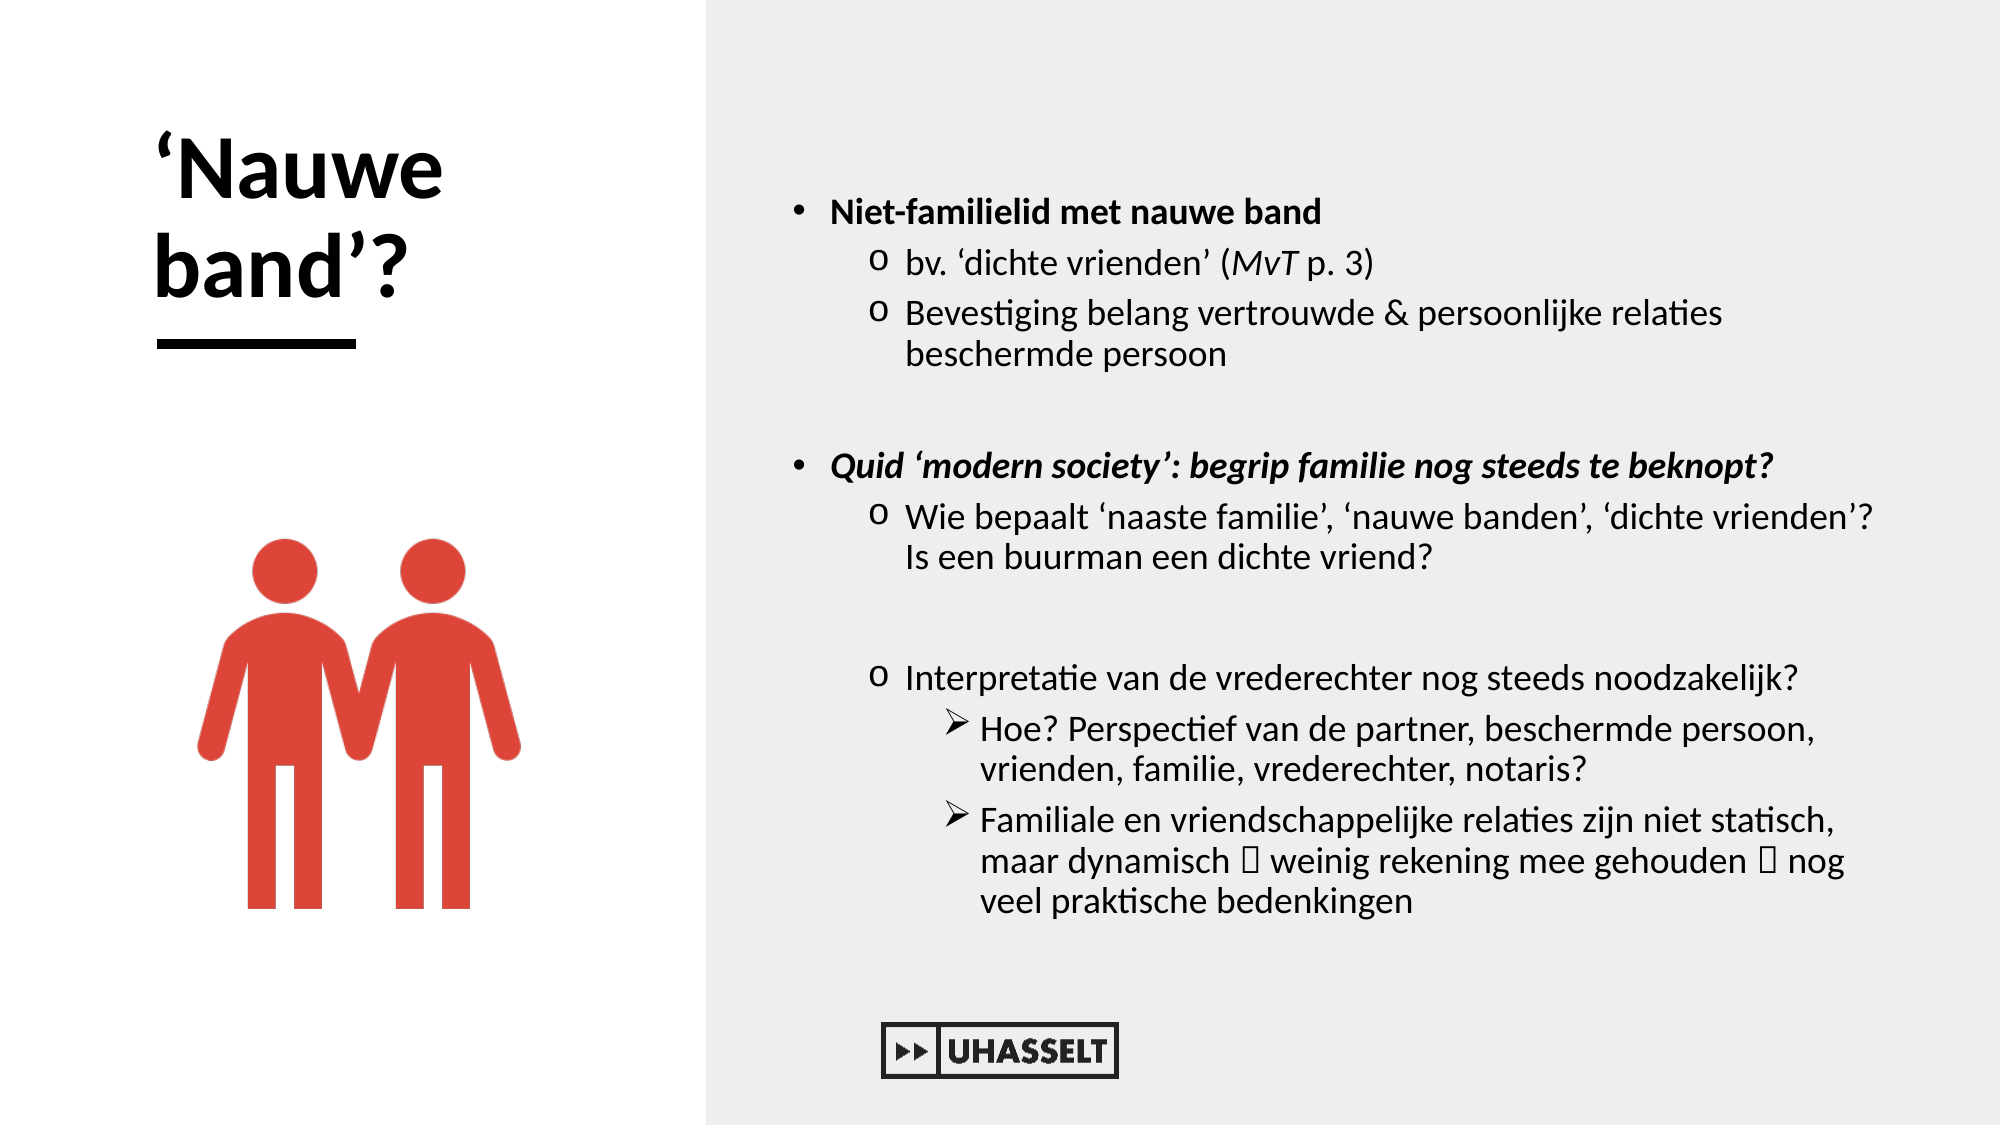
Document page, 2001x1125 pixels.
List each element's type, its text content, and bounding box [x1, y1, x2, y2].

picture [881, 1022, 1119, 1079]
list Niet-familielid met nauwe band bv. ‘dichte vrienden’ (MvT p. 3) Bevestiging belang vertrouwde & persoonlijke relaties beschermde persoon Quid ‘modern society’: begrip familie nog steeds te beknopt? Wie bepaalt ‘naaste familie’, ‘nauwe banden’, ‘dichte vrienden’? Is een buurman een dichte vriend? Interpretatie van de vrederechter nog steeds noodzakelijk? Hoe? Perspectief van de partner, beschermde persoon, vrienden, familie, vrederechter, notaris? Familiale en vriendschappelijke relaties zijn niet statisch, maar dynamisch  weinig rekening mee gehouden  nog veel praktische bedenkingen [777, 184, 1894, 1000]
title ‘Nauwe band’? [137, 97, 680, 326]
picture [137, 502, 581, 946]
